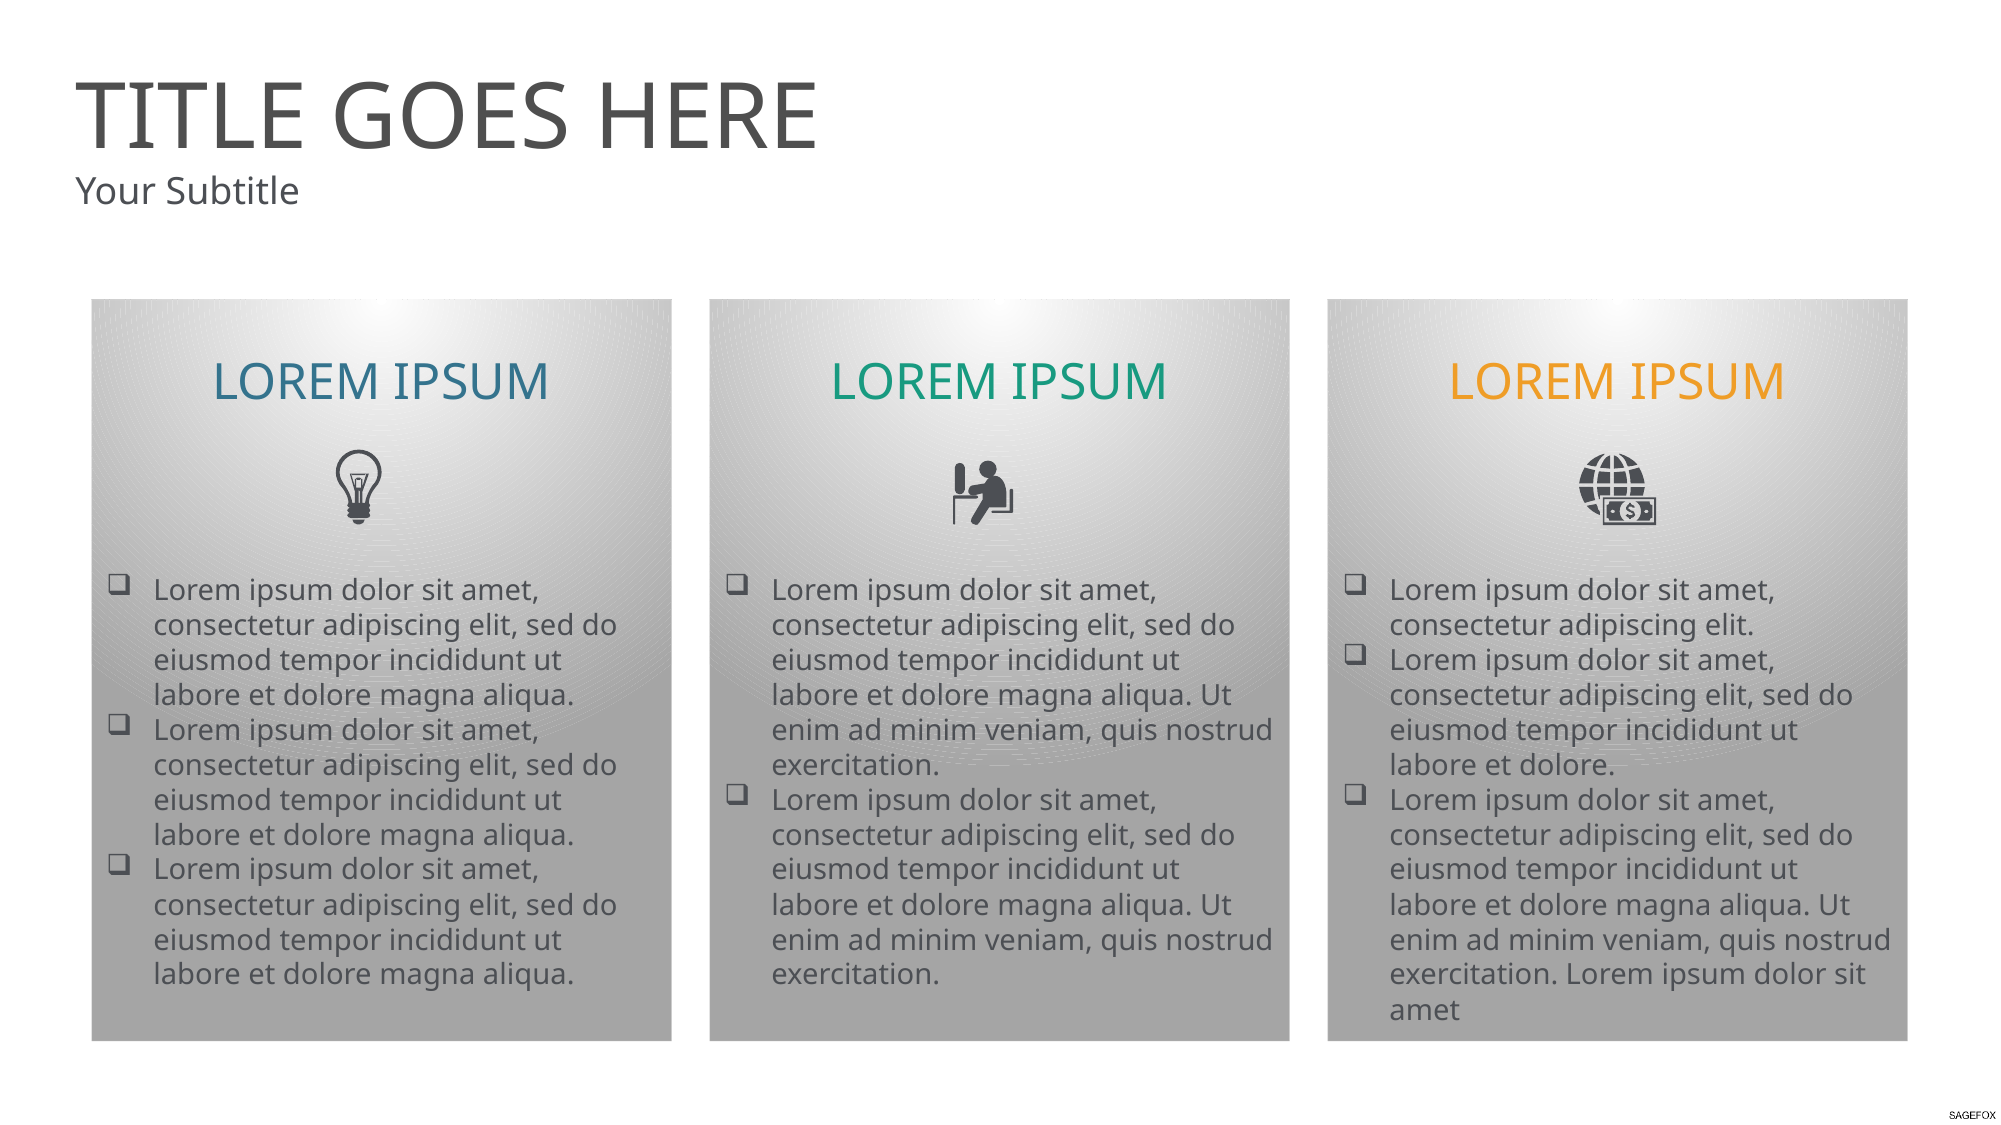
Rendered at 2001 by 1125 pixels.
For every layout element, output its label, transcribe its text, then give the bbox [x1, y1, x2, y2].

text_box Lorem ipsum dolor sit amet, consectetur adipiscing elit, sed do eiusmod tempor incididunt ut labore et dolore magna aliqua. Lorem ipsum dolor sit amet, consectetur adipiscing elit, sed do eiusmod tempor incididunt ut labore et dolore magna aliqua. Lorem ipsum dolor sit amet, consectetur adipiscing elit, sed do eiusmod tempor incididunt ut labore et dolore magna aliqua. [91, 538, 672, 999]
text_box Lorem ipsum dolor sit amet, consectetur adipiscing elit, sed do eiusmod tempor incididunt ut labore et dolore magna aliqua. Ut enim ad minim veniam, quis nostrud exercitation. Lorem ipsum dolor sit amet, consectetur adipiscing elit, sed do eiusmod tempor incididunt ut labore et dolore magna aliqua. Ut enim ad minim veniam, quis nostrud exercitation. [709, 538, 1290, 999]
text_box [709, 299, 1291, 1042]
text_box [335, 449, 382, 525]
text_box TITLE GOES HERE Your Subtitle [60, 49, 1036, 220]
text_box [1579, 453, 1657, 526]
text_box [91, 299, 673, 1042]
text_box [1327, 299, 1909, 1042]
text_box LOREM IPSUM [709, 342, 1290, 417]
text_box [952, 460, 1013, 525]
text_box LOREM IPSUM [91, 342, 672, 417]
text_box LOREM IPSUM [1327, 342, 1908, 417]
picture [1925, 1102, 2000, 1123]
text_box Lorem ipsum dolor sit amet, consectetur adipiscing elit. Lorem ipsum dolor sit amet, consectetur adipiscing elit, sed do eiusmod tempor incididunt ut labore et dolore. Lorem ipsum dolor sit amet, consectetur adipiscing elit, sed do eiusmod tempor incididunt ut labore et dolore magna aliqua. Ut enim ad minim veniam, quis nostrud exercitation. Lorem ipsum dolor sit amet [1327, 538, 1908, 1034]
